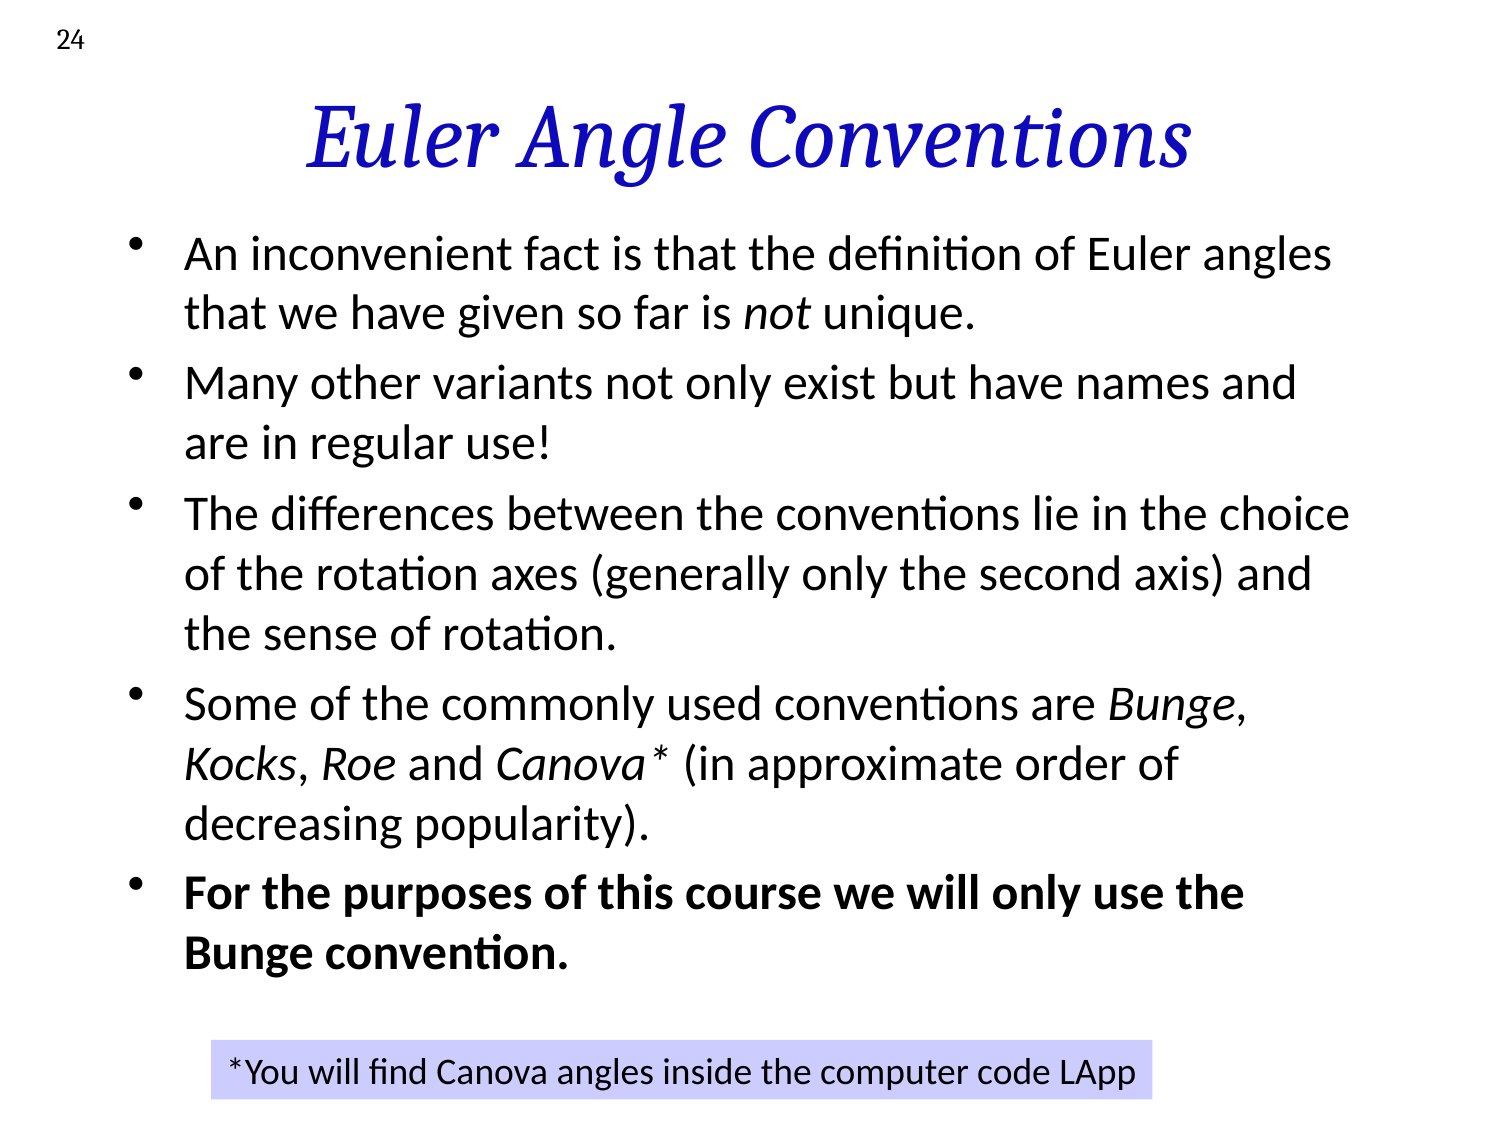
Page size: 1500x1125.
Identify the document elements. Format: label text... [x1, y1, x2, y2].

title Euler Angle Conventions [112, 37, 1388, 226]
list An inconvenient fact is that the definition of Euler angles that we have given so far is not unique. Many other variants not only exist but have names and are in regular use! The differences between the conventions lie in the choice of the rotation axes (generally only the second axis) and the sense of rotation. Some of the commonly used conventions are Bunge, Kocks, Roe and Canova* (in approximate order of decreasing popularity). For the purposes of this course we will only use the Bunge convention. [112, 212, 1376, 1013]
slide_number 24 [12, 12, 101, 76]
text_box *You will find Canova angles inside the computer code LApp [211, 1039, 1153, 1100]
